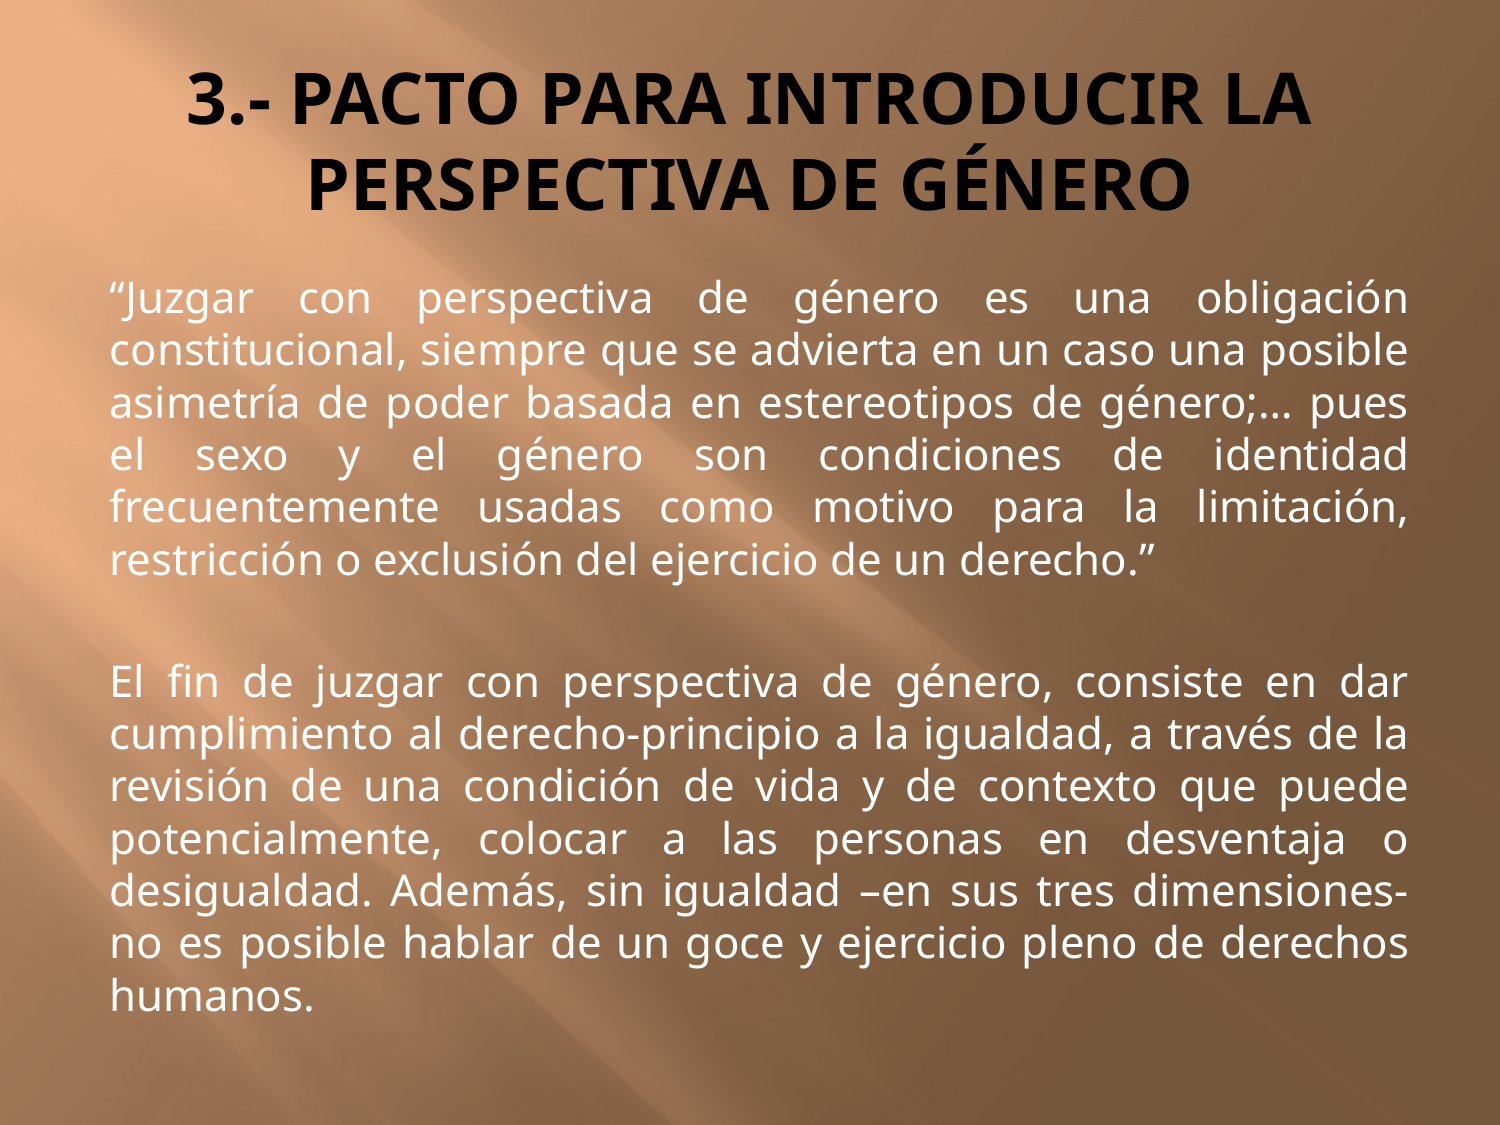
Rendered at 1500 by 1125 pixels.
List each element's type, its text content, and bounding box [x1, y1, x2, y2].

list “Juzgar con perspectiva de género es una obligación constitucional, siempre que se advierta en un caso una posible asimetría de poder basada en estereotipos de género;… pues el sexo y el género son condiciones de identidad frecuentemente usadas como motivo para la limitación, restricción o exclusión del ejercicio de un derecho.” El fin de juzgar con perspectiva de género, consiste en dar cumplimiento al derecho-principio a la igualdad, a través de la revisión de una condición de vida y de contexto que puede potencialmente, colocar a las personas en desventaja o desigualdad. Además, sin igualdad –en sus tres dimensiones- no es posible hablar de un goce y ejercicio pleno de derechos humanos. [75, 262, 1425, 1035]
title 3.- PACTO PARA INTRODUCIR LA PERSPECTIVA DE GÉNERO [75, 45, 1425, 233]
